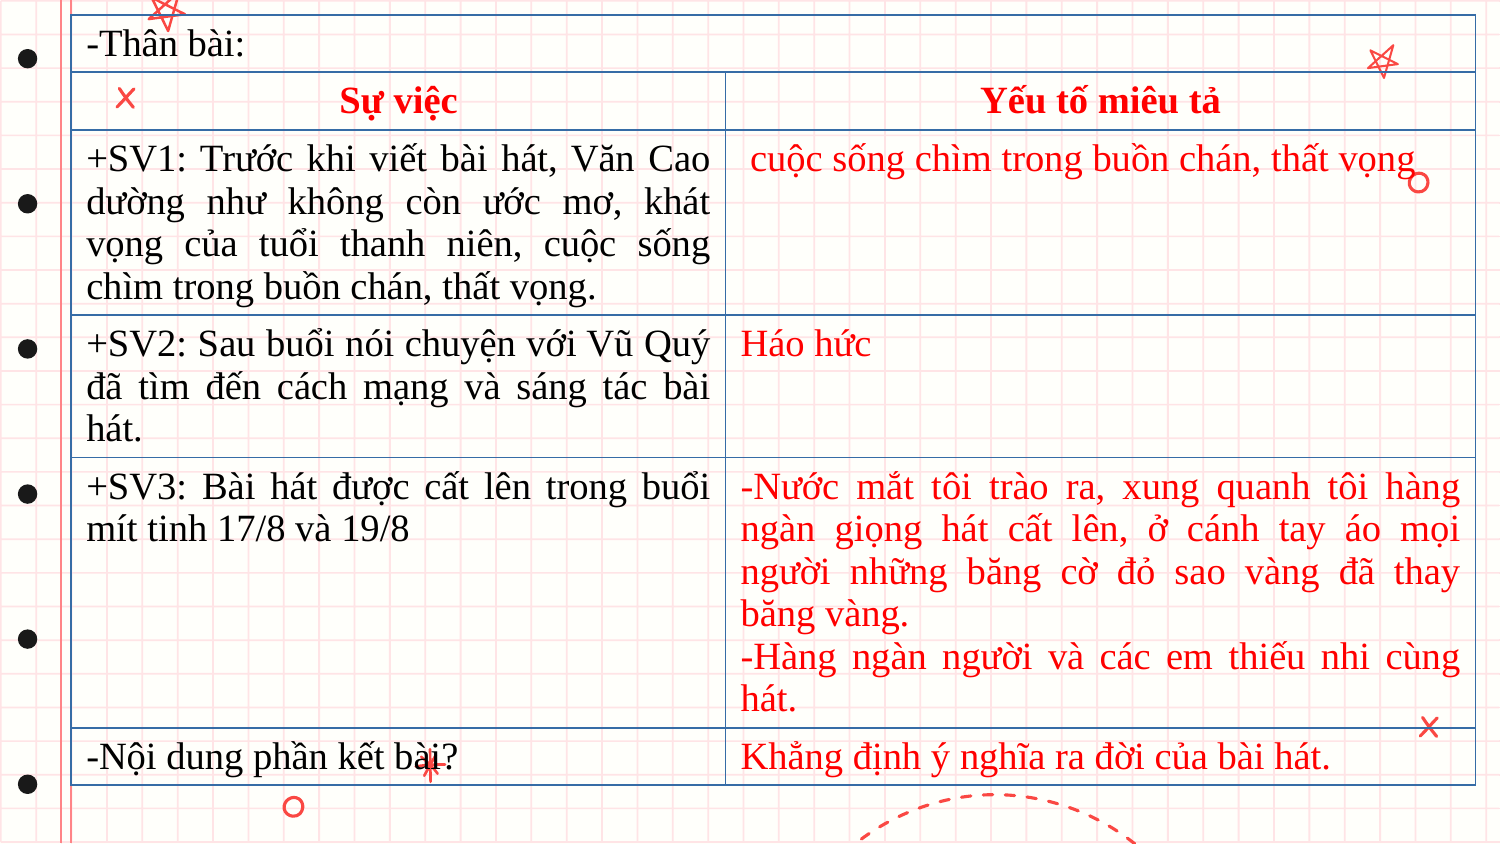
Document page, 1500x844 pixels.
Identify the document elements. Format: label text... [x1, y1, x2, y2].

table_cell Háo hức [726, 316, 1475, 457]
table_cell +SV3: Bài hát được cất lên trong buổi mít tinh 17/8 và 19/8 [72, 458, 725, 727]
table_header -Thân bài: [72, 16, 1475, 71]
table_cell Khẳng định ý nghĩa ra đời của bài hát. [726, 729, 1475, 784]
table_cell -Nội dung phần kết bài? [72, 729, 725, 784]
table_cell +SV2: Sau buổi nói chuyện với Vũ Quý đã tìm đến cách mạng và sáng tác bài hát. [72, 316, 725, 457]
table_cell Yếu tố miêu tả [726, 73, 1475, 129]
table_cell cuộc sống chìm trong buồn chán, thất vọng [726, 131, 1475, 314]
table_cell Sự việc [72, 73, 725, 129]
table_cell -Nước mắt tôi trào ra, xung quanh tôi hàng ngàn giọng hát cất lên, ở cánh tay áo mọi người những băng cờ đỏ sao vàng đã thay băng vàng. -Hàng ngàn người và các em thiếu nhi cùng hát. [726, 458, 1475, 727]
table_cell +SV1: Trước khi viết bài hát, Văn Cao dường như không còn ước mơ, khát vọng của tuổi thanh niên, cuộc sống chìm trong buồn chán, thất vọng. [72, 131, 725, 314]
